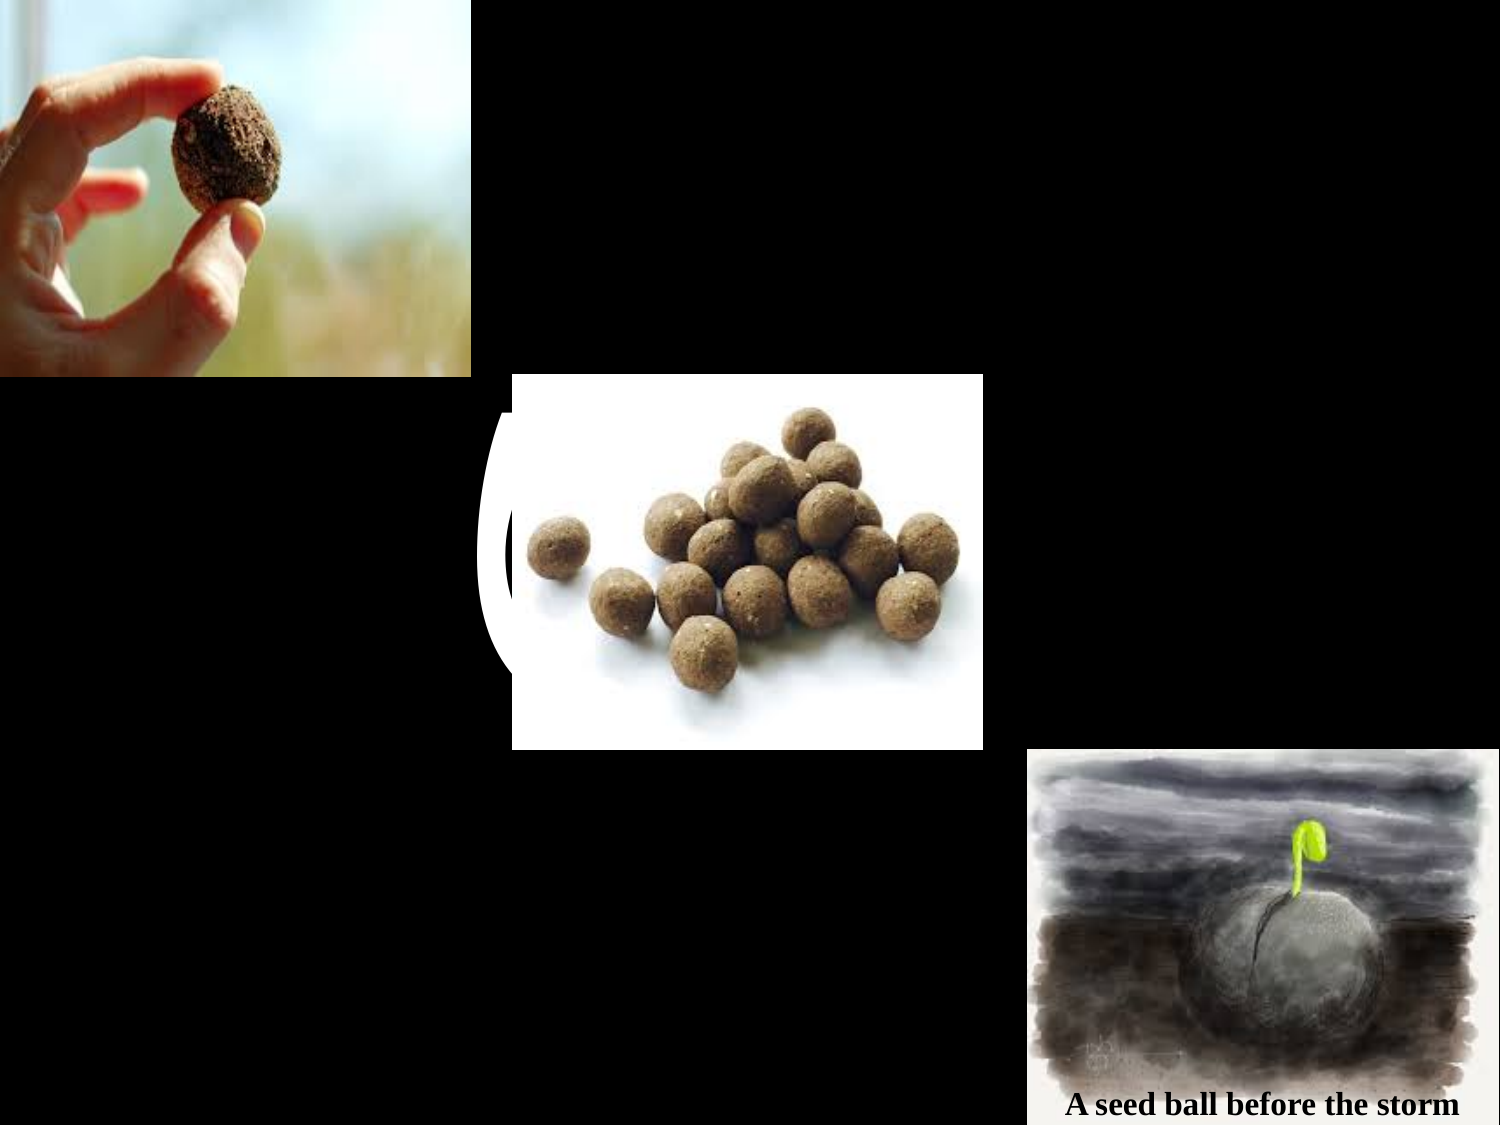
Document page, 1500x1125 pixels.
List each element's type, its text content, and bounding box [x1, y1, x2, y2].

picture [0, 0, 471, 378]
picture [1027, 749, 1499, 1125]
picture [512, 374, 983, 751]
text_box S [333, 350, 1209, 525]
text_box [0, 0, 1500, 1125]
